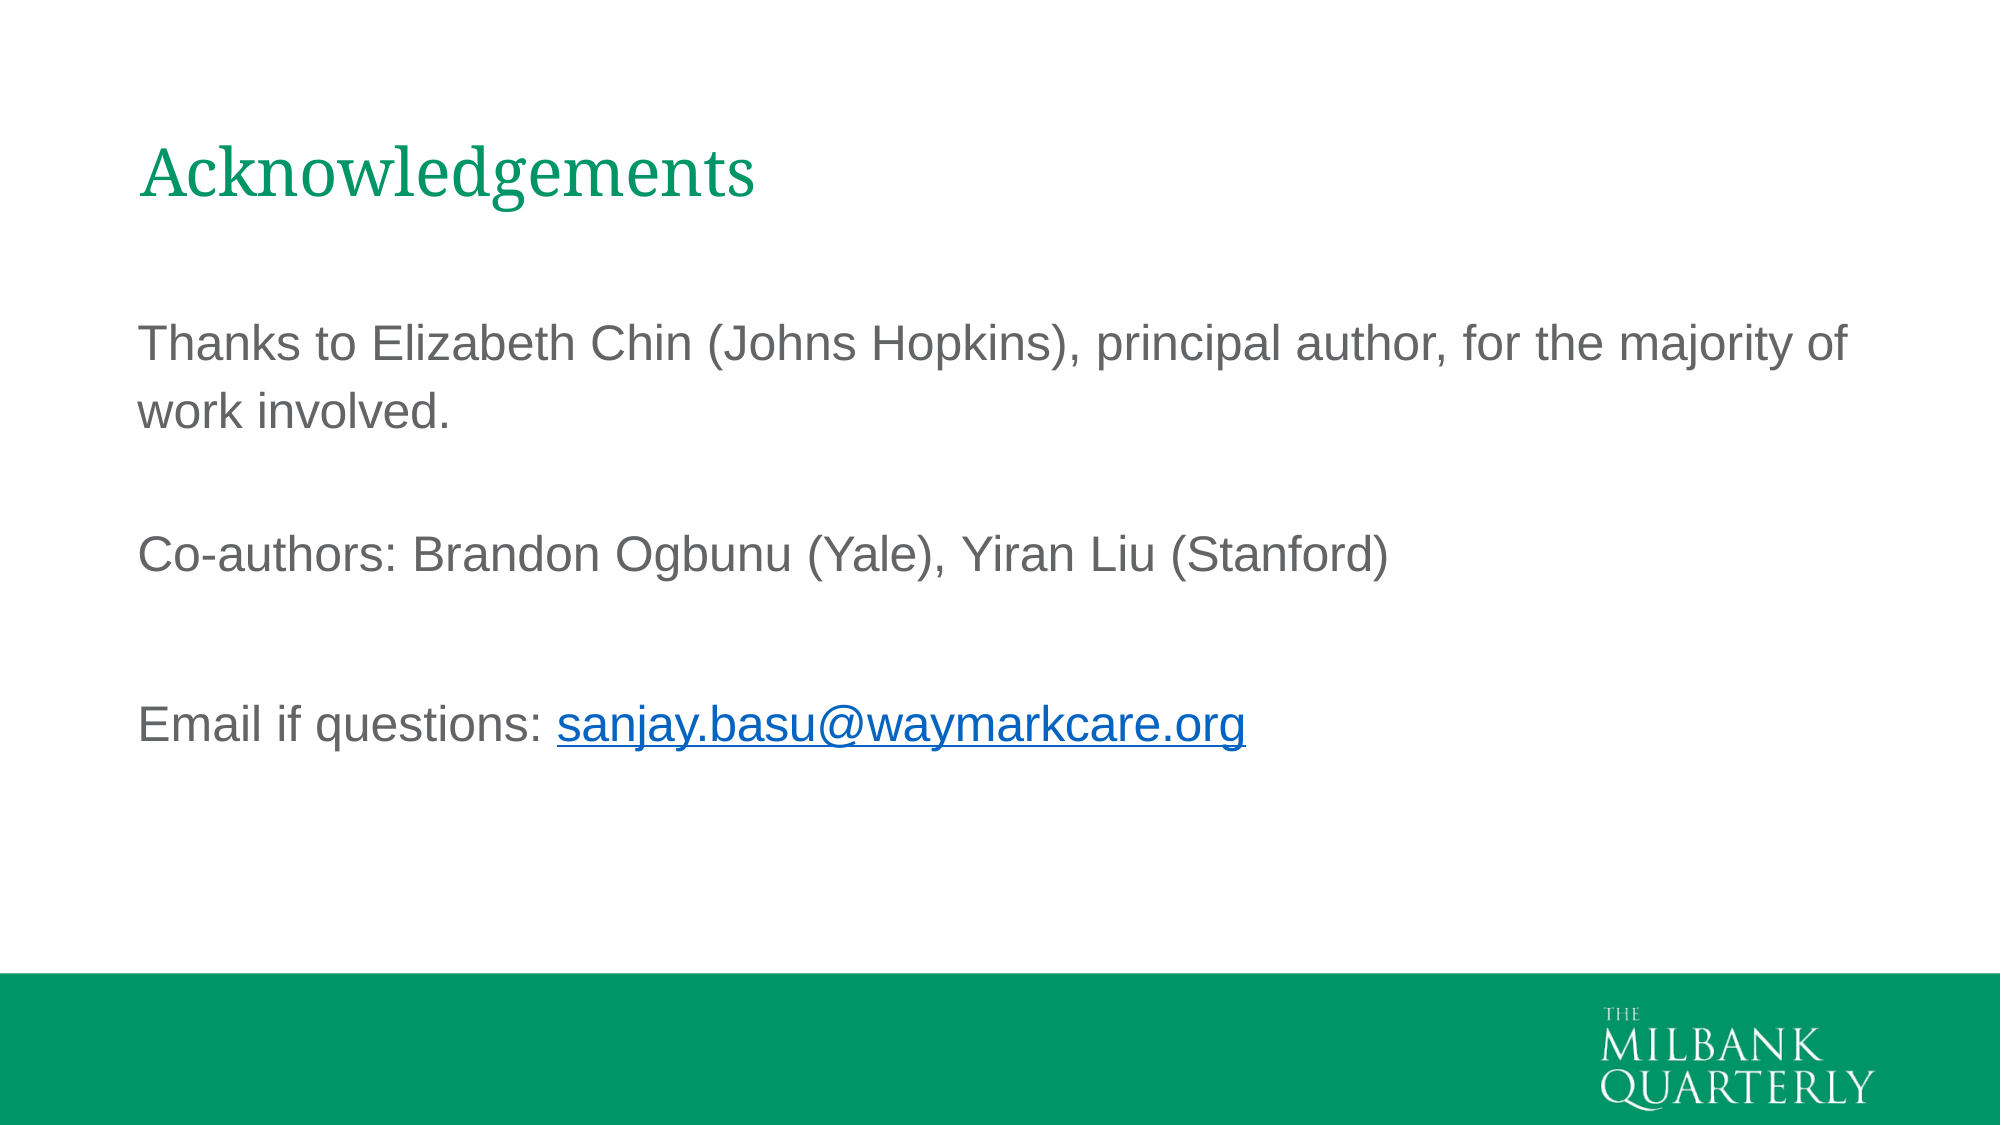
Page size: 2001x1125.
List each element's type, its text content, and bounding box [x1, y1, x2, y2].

list Thanks to Elizabeth Chin (Johns Hopkins), principal author, for the majority of work involved. Co-authors: Brandon Ogbunu (Yale), Yiran Liu (Stanford) Email if questions: sanjay.basu@waymarkcare.org [137, 299, 1863, 940]
title Acknowledgements [137, 72, 1863, 265]
